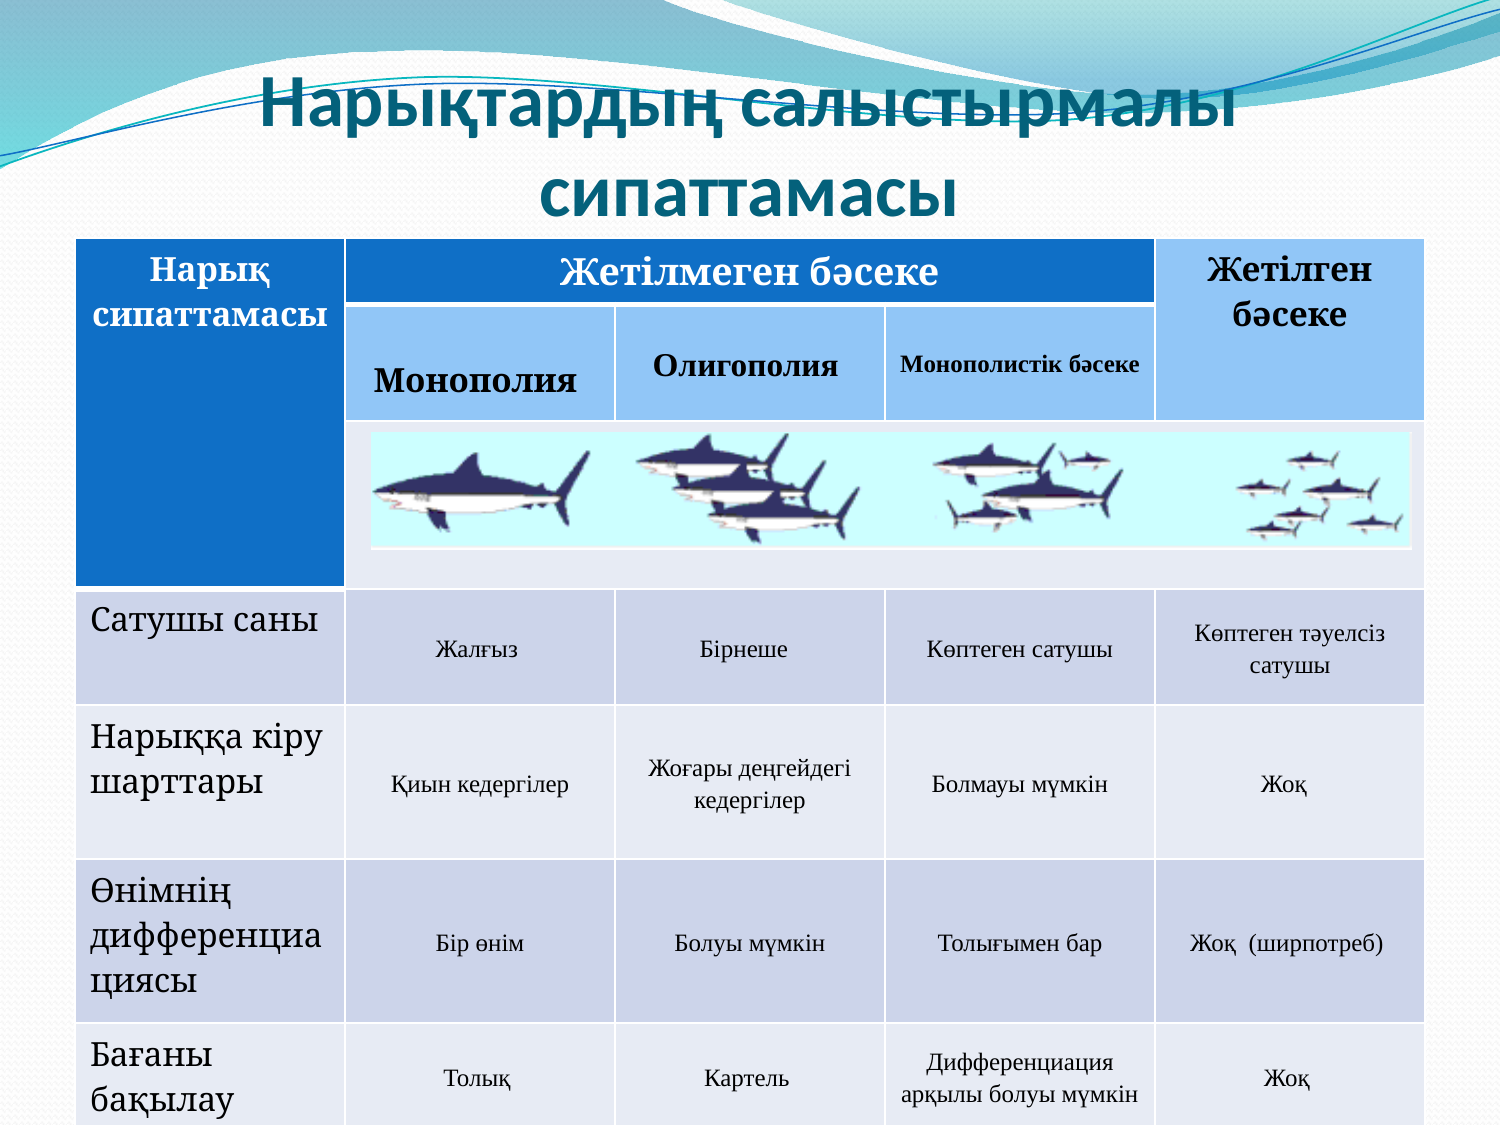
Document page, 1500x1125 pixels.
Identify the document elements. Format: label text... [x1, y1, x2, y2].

table_cell [346, 422, 1424, 588]
table_header Жетілмеген бәсеке [346, 239, 1154, 302]
table_cell Олигополия [616, 307, 884, 420]
table_cell Көптеген сатушы [886, 590, 1154, 704]
table_cell Сатушы саны [76, 592, 344, 704]
table_cell Бір өнім [346, 860, 614, 1022]
table_cell Жалғыз [346, 590, 614, 704]
table_cell Бірнеше [616, 590, 884, 704]
table_cell Толық [346, 1024, 614, 1125]
table_cell Өнімнің дифференциа циясы [76, 860, 344, 1022]
table_header Жетілген бәсеке [1156, 239, 1424, 420]
table_cell Болмауы мүмкін [886, 706, 1154, 858]
table_cell Нарыққа кіру шарттары [76, 706, 344, 858]
table_cell Жоқ (ширпотреб) [1156, 860, 1424, 1022]
table_cell Монополистік бәсеке [886, 307, 1154, 420]
table_cell Қиын кедергілер [346, 706, 614, 858]
table_cell Жоқ [1156, 1024, 1424, 1125]
table_cell Дифференциация арқылы болуы мүмкін [886, 1024, 1154, 1125]
table_cell Бағаны бақылау [76, 1024, 344, 1125]
table_cell Жоғары деңгейдегі кедергілер [616, 706, 884, 858]
table_cell Жоқ [1156, 706, 1424, 858]
table_header Нарық сипаттамасы [76, 239, 344, 586]
picture [371, 432, 1412, 550]
table_cell Монополия [346, 307, 614, 420]
table_cell Толығымен бар [886, 860, 1154, 1022]
table_cell Көптеген тәуелсіз сатушы [1156, 590, 1424, 704]
table_cell Картель [616, 1024, 884, 1125]
title Нарықтардың салыстырмалы сипаттамасы [75, 115, 1425, 232]
table_cell Болуы мүмкін [616, 860, 884, 1022]
